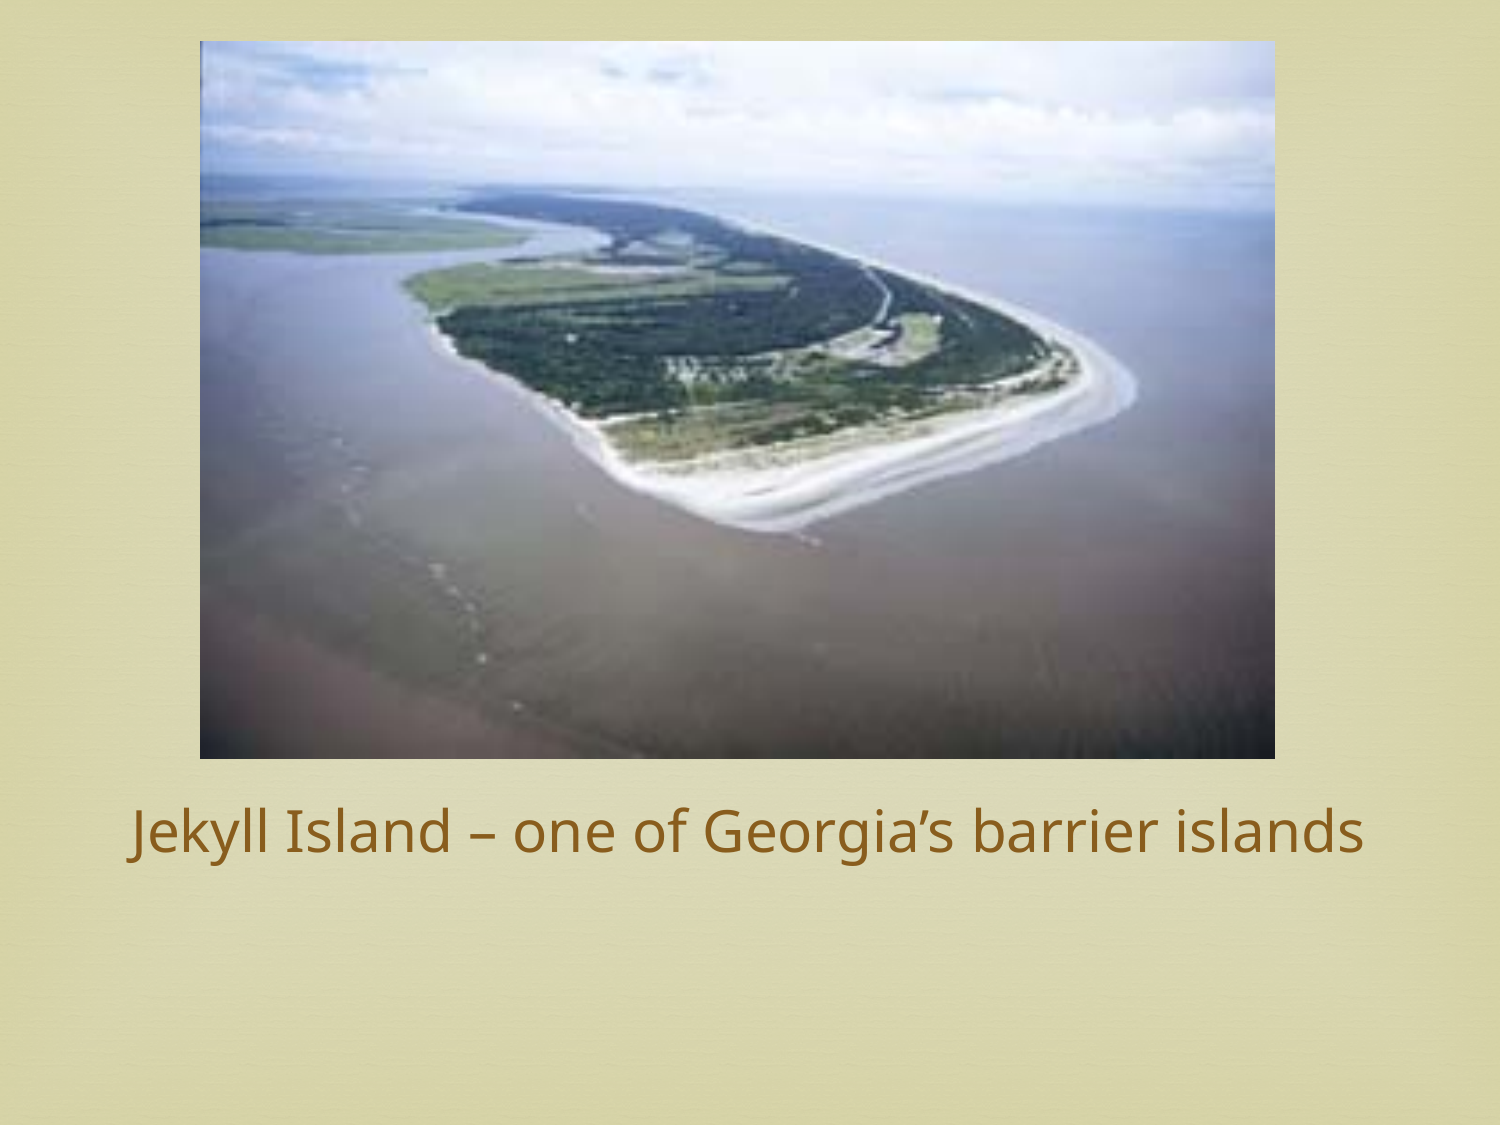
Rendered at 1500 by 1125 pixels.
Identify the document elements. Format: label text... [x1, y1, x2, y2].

title Jekyll Island – one of Georgia’s barrier islands [111, 765, 1386, 872]
picture [199, 41, 1276, 759]
